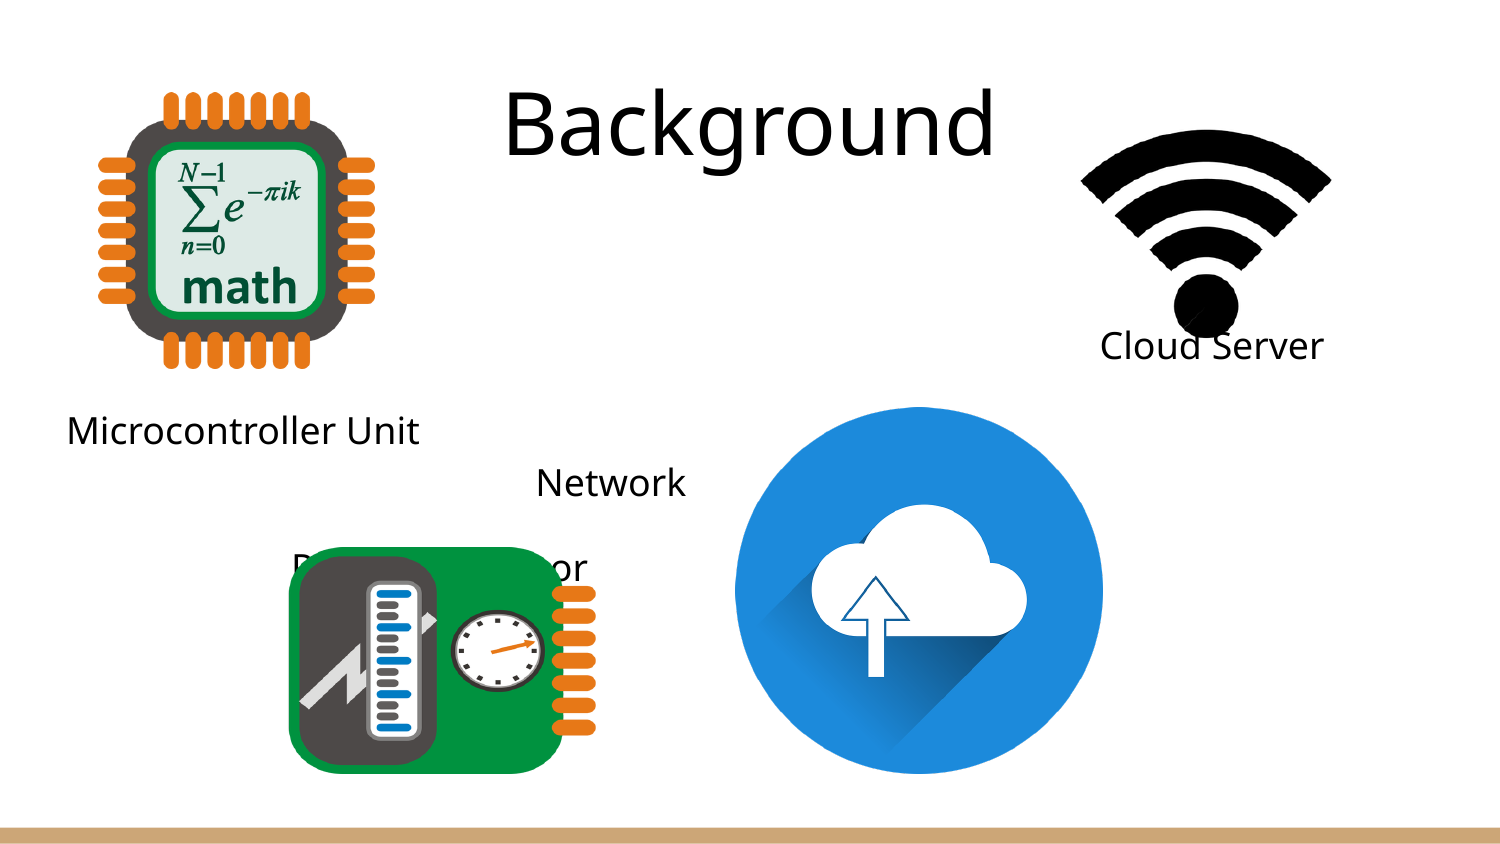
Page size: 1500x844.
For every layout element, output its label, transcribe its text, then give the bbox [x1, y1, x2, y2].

picture [285, 546, 599, 775]
picture [735, 14, 1362, 775]
picture [97, 92, 375, 369]
list Cloud Server Microcontroller Unit Network Proximity Sensor [51, 51, 1449, 810]
